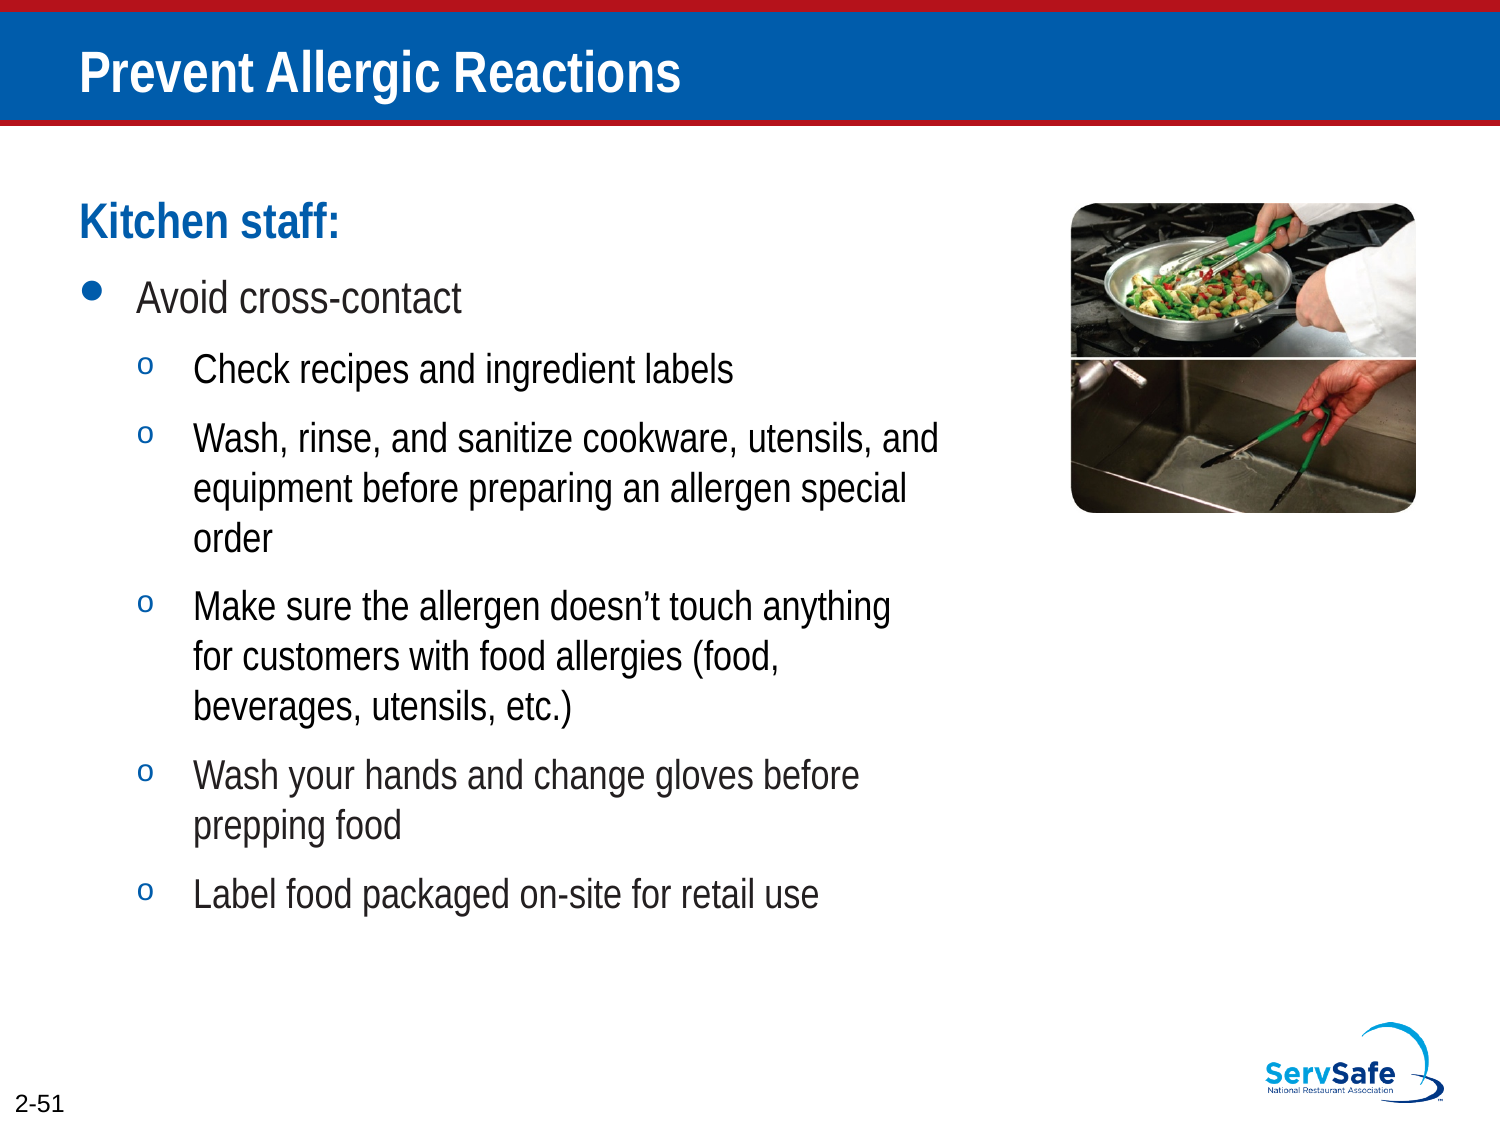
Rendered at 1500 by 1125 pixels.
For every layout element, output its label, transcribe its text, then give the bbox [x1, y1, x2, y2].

title Prevent Allergic Reactions [64, 26, 1416, 112]
picture [1265, 1022, 1444, 1103]
picture [1070, 203, 1416, 513]
text_box 2-51 [0, 1080, 94, 1125]
list Kitchen staff: Avoid cross-contact Check recipes and ingredient labels Wash, rinse, and sanitize cookware, utensils, and equipment before preparing an allergen special order Make sure the allergen doesn’t touch anything for customers with food allergies (food, beverages, utensils, etc.) Wash your hands and change gloves before prepping food Label food packaged on-site for retail use [64, 187, 955, 1005]
picture [0, 12, 1500, 120]
